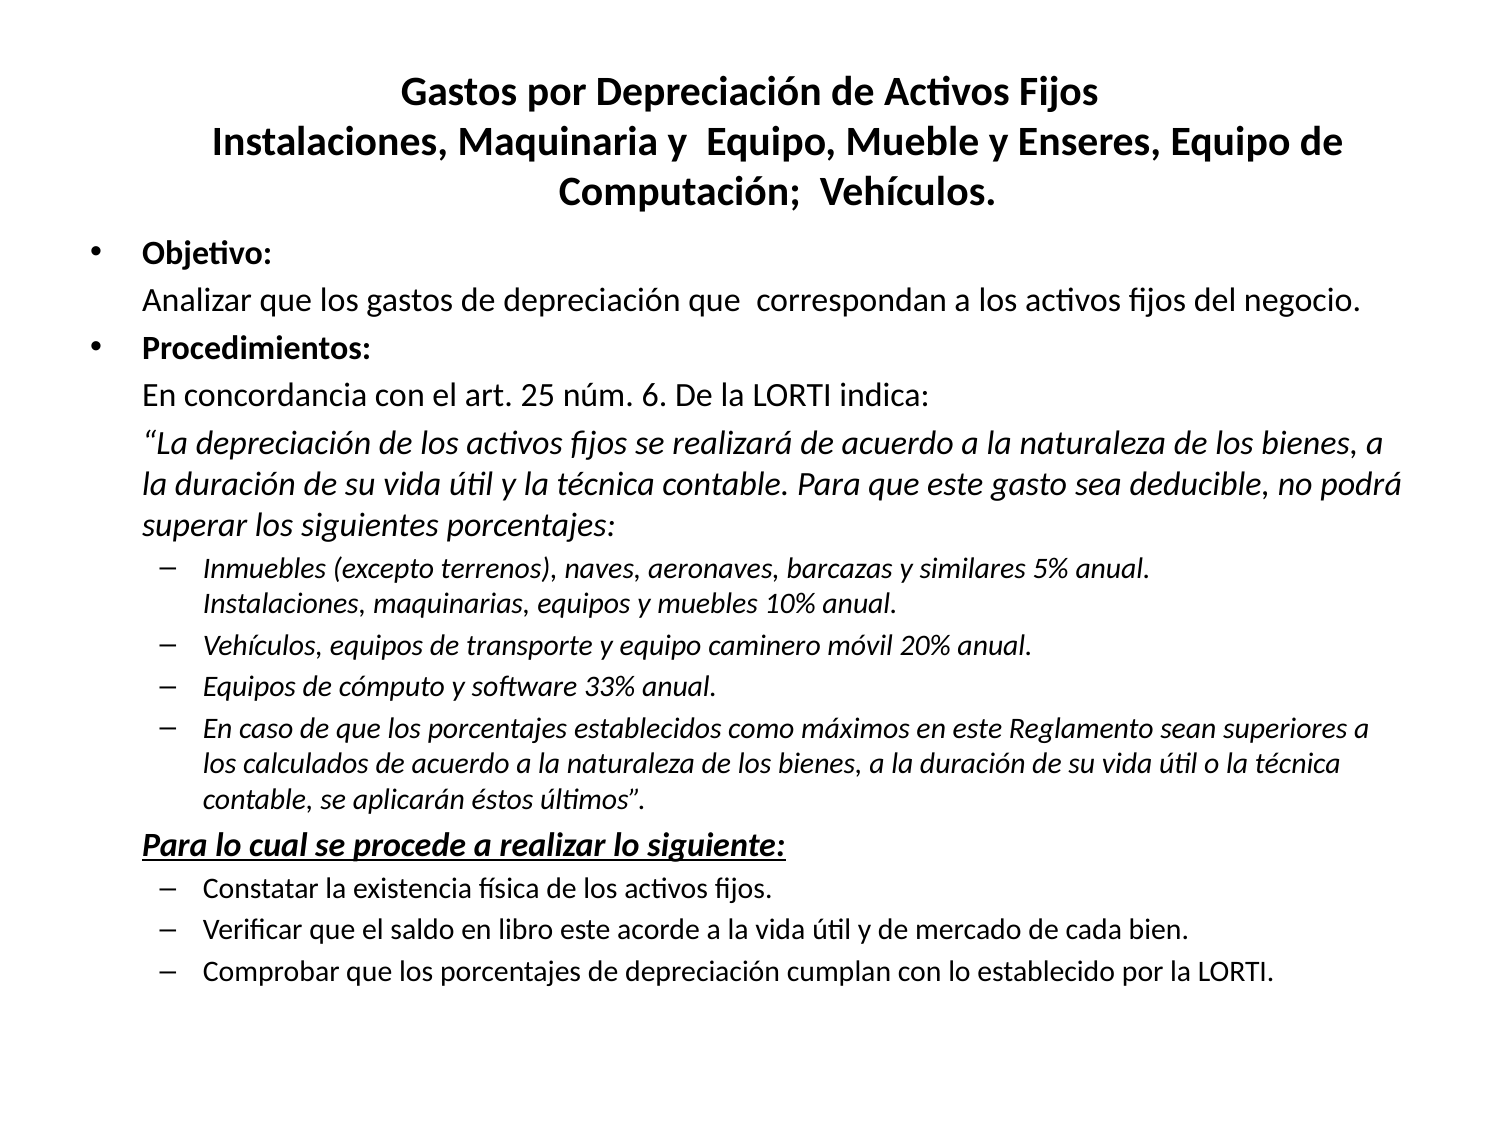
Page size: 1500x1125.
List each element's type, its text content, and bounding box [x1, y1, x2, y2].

title Gastos por Depreciación de Activos Fijos Instalaciones, Maquinaria y Equipo, Mueble y Enseres, Equipo de Computación; Vehículos. [74, 44, 1426, 222]
list Objetivo: Analizar que los gastos de depreciación que correspondan a los activos fijos del negocio. Procedimientos: En concordancia con el art. 25 núm. 6. De la LORTI indica: “La depreciación de los activos fijos se realizará de acuerdo a la naturaleza de los bienes, a la duración de su vida útil y la técnica contable. Para que este gasto sea deducible, no podrá superar los siguientes porcentajes: Inmuebles (excepto terrenos), naves, aeronaves, barcazas y similares 5% anual. Instalaciones, maquinarias, equipos y muebles 10% anual. Vehículos, equipos de transporte y equipo caminero móvil 20% anual. Equipos de cómputo y software 33% anual. En caso de que los porcentajes establecidos como máximos en este Reglamento sean superiores a los calculados de acuerdo a la naturaleza de los bienes, a la duración de su vida útil o la técnica contable, se aplicarán éstos últimos”. Para lo cual se procede a realizar lo siguiente: Constatar la existencia física de los activos fijos. Verificar que el saldo en libro este acorde a la vida útil y de mercado de cada bien. Comprobar que los porcentajes de depreciación cumplan con lo establecido por la LORTI. [74, 222, 1426, 1006]
